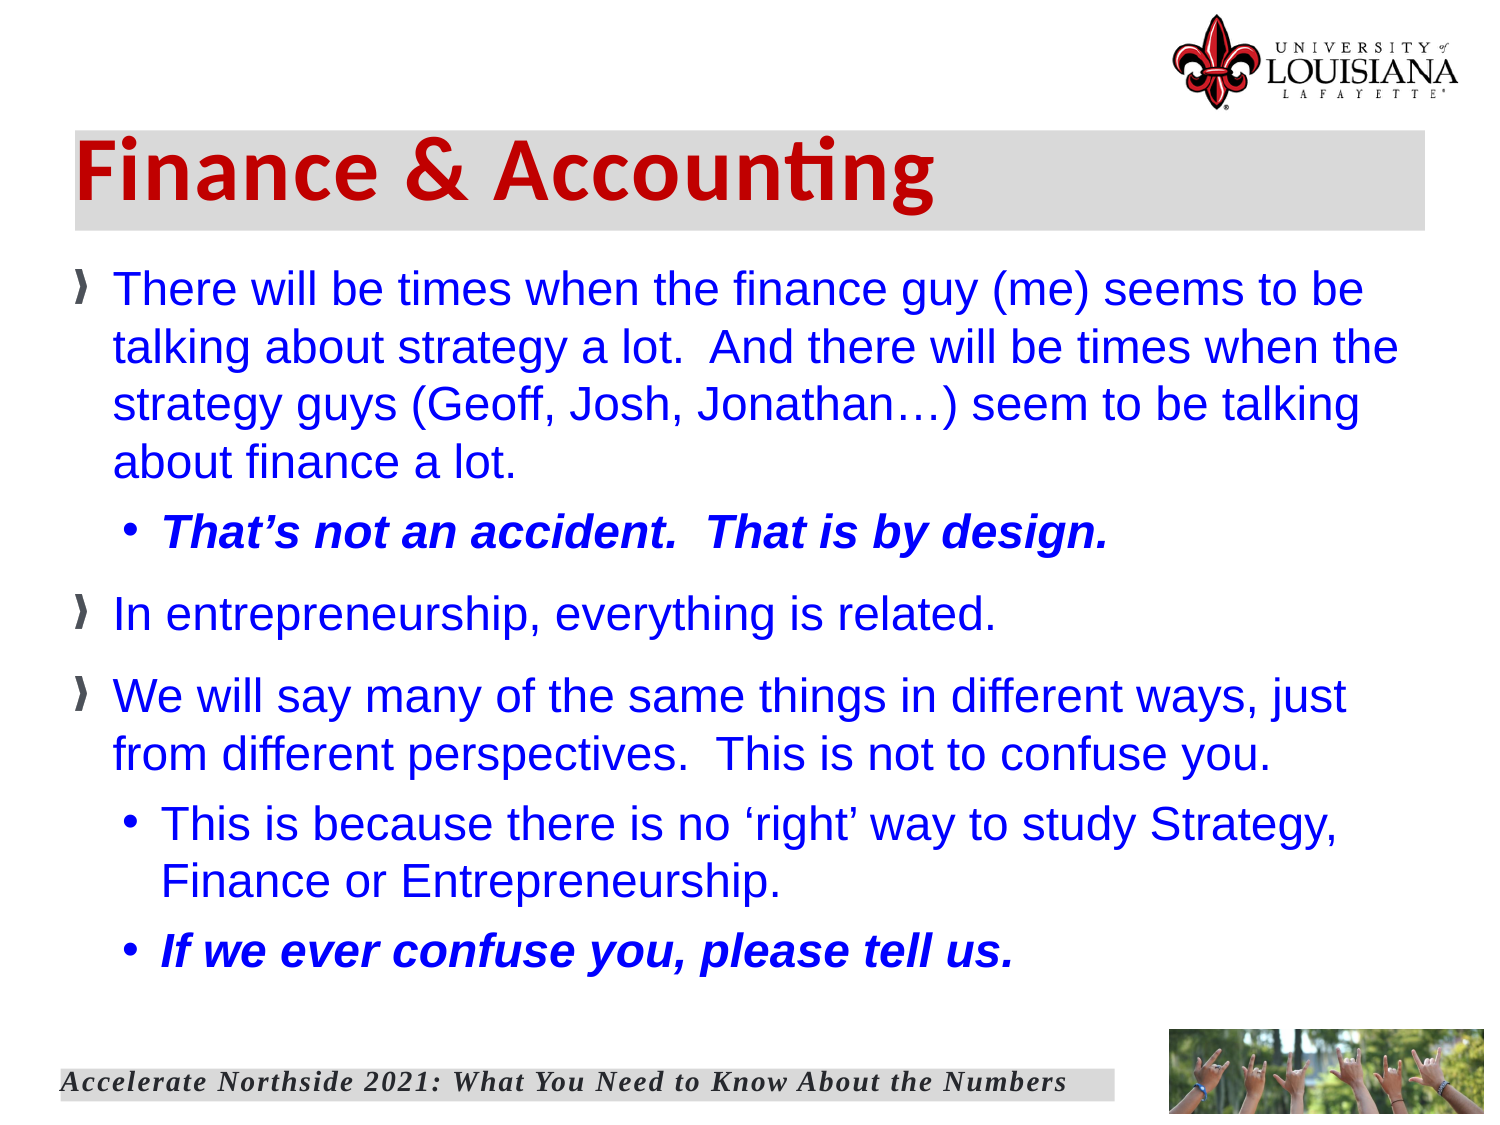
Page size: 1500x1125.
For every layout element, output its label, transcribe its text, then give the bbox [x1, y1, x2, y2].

title Finance & Accounting [75, 130, 1425, 231]
picture [75, 676, 87, 711]
picture [75, 594, 87, 629]
picture [1159, 3, 1484, 117]
text_box Accelerate Northside 2021: What You Need to Know About the Numbers [60, 1068, 1115, 1102]
picture [1169, 1029, 1484, 1114]
list There will be times when the finance guy (me) seems to be talking about strategy a lot. And there will be times when the strategy guys (Geoff, Josh, Jonathan…) seem to be talking about finance a lot. That’s not an accident. That is by design. In entrepreneurship, everything is related. We will say many of the same things in different ways, just from different perspectives. This is not to confuse you. This is because there is no ‘right’ way to study Strategy, Finance or Entrepreneurship. If we ever confuse you, please tell us. [75, 257, 1450, 982]
picture [75, 269, 87, 304]
